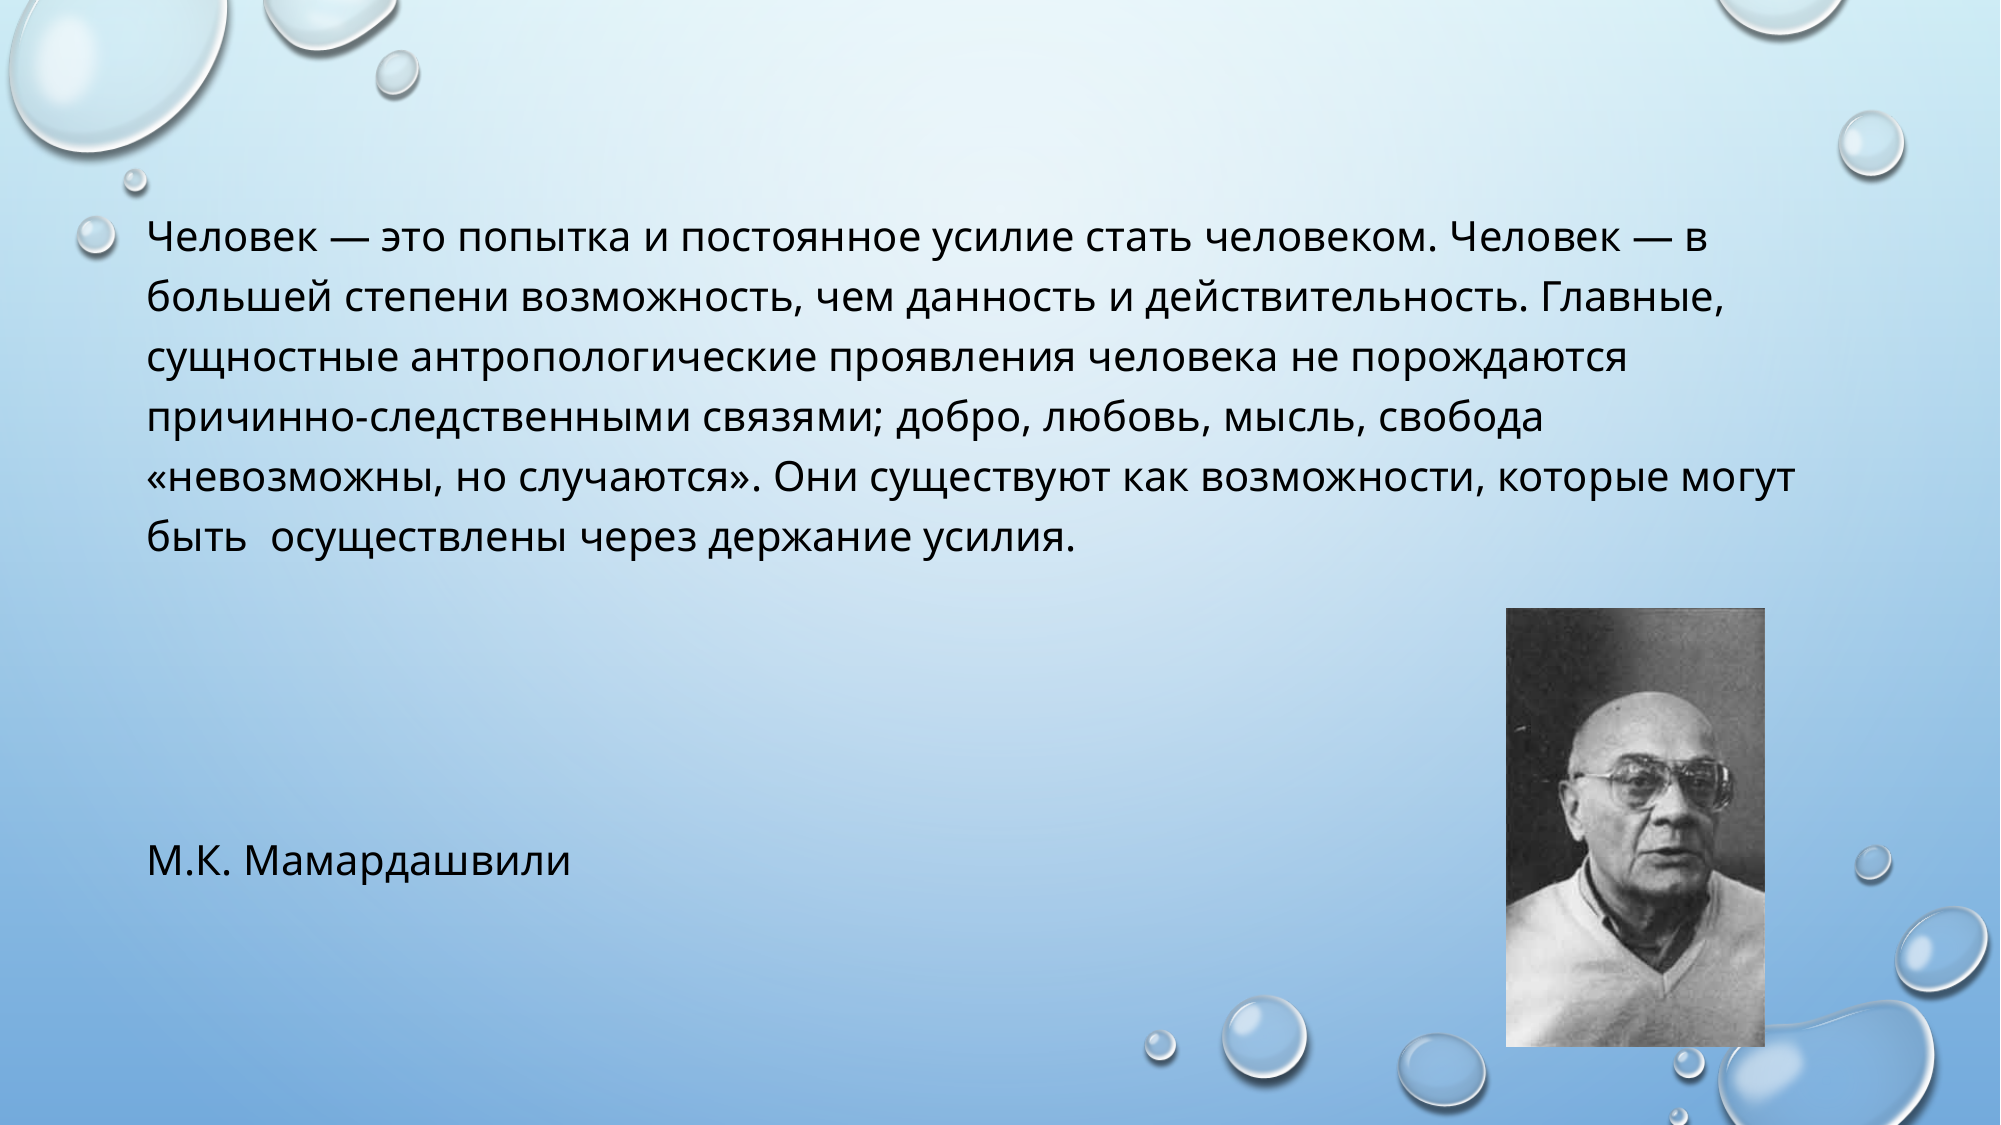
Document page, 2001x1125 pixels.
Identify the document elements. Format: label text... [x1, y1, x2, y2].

picture [0, 0, 2000, 1125]
list Человек — это попытка и постоянное усилие стать человеком. Человек — в большей степени возможность, чем данность и действительность. Главные, сущностные антропологические проявления человека не порождаются причинно-следственными связями; добро, любовь, мысль, свобода «невозможны, но случаются». Они существуют как возможности, которые могут быть осуществлены через держание усилия. М.К. Мамардашвили [131, 192, 1832, 944]
